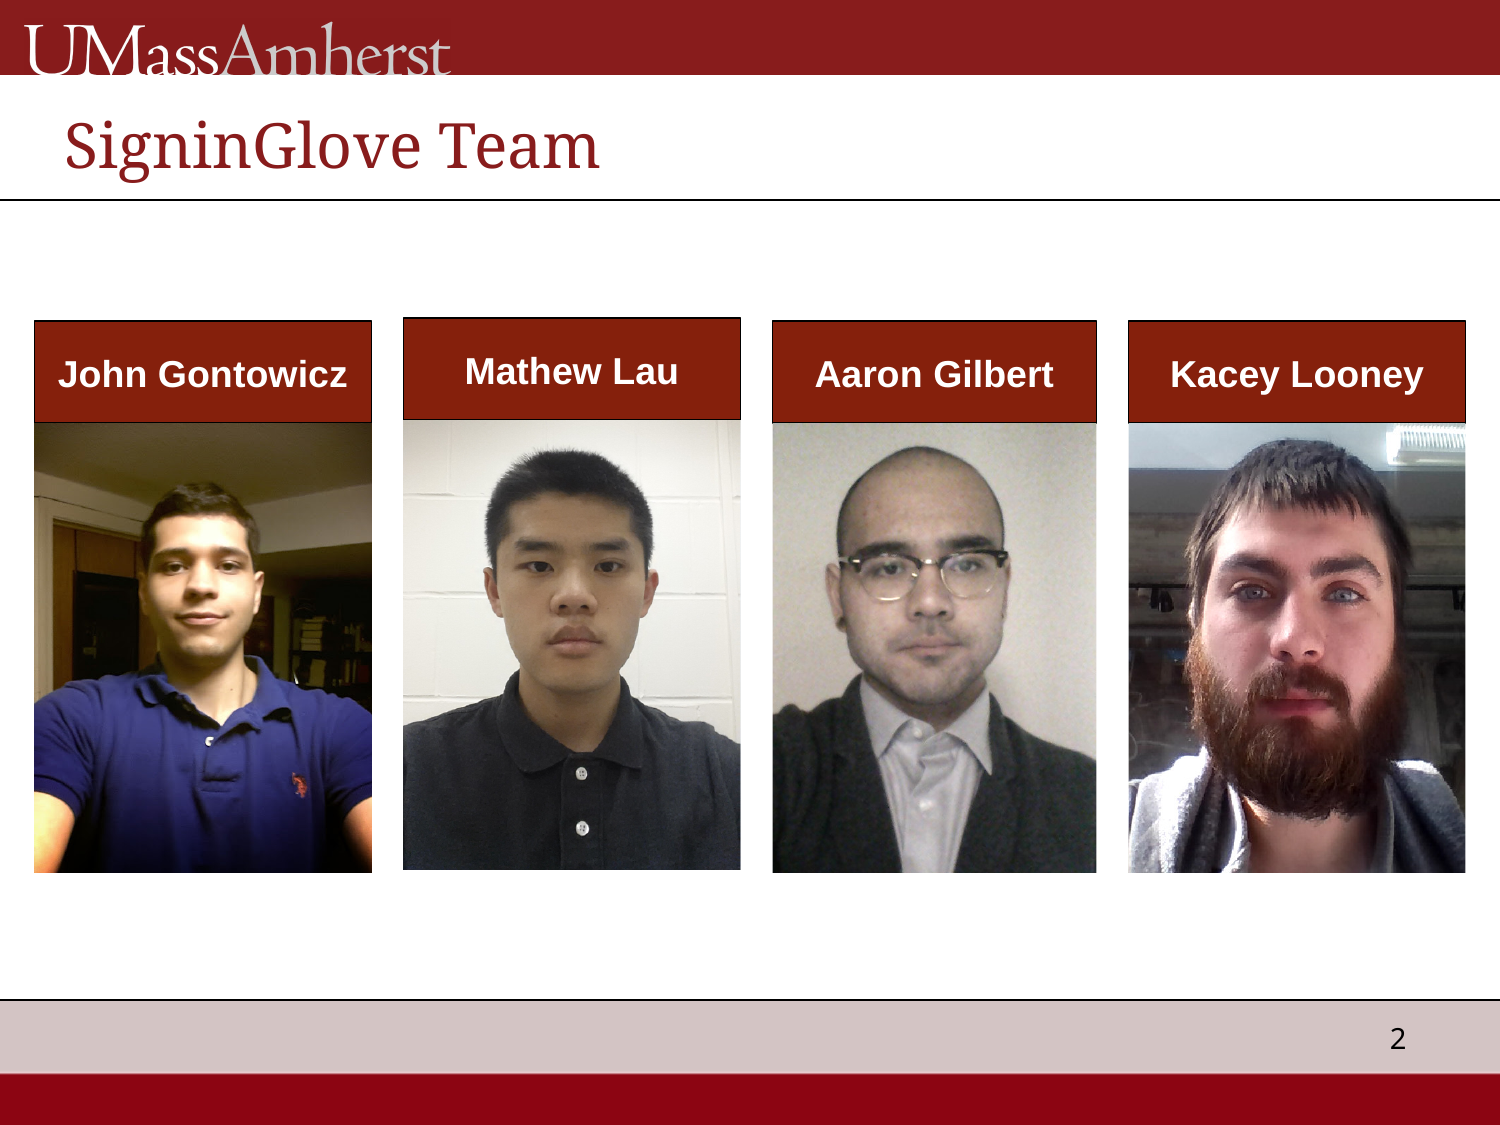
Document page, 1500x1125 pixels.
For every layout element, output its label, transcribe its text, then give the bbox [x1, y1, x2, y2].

text_box Aaron Gilbert [772, 321, 1097, 391]
picture [34, 422, 372, 873]
text_box Kacey Looney [1128, 321, 1466, 422]
picture [403, 419, 741, 870]
picture [1128, 422, 1466, 873]
title SigninGlove Team [50, 99, 1500, 188]
picture [772, 391, 1097, 873]
picture [0, 0, 1500, 75]
picture [0, 1001, 1500, 1125]
text_box John Gontowicz [34, 321, 372, 422]
text_box Mathew Lau [403, 318, 741, 419]
